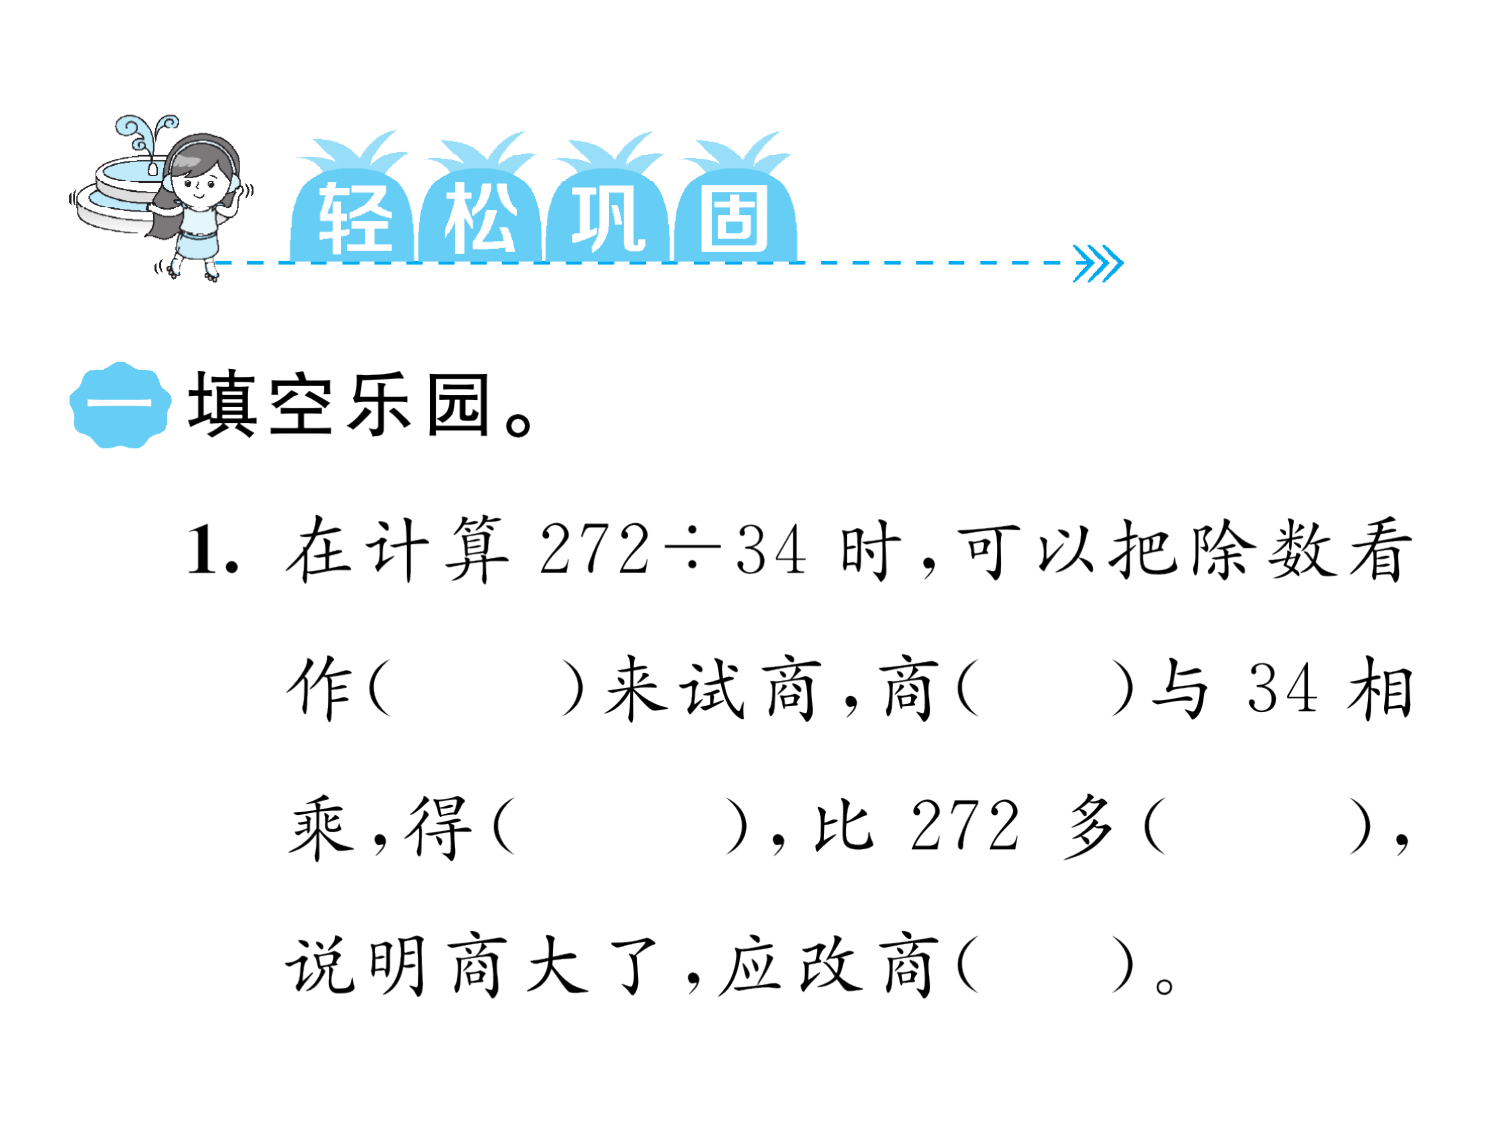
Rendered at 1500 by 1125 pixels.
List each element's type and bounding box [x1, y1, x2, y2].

picture [64, 78, 1477, 1023]
